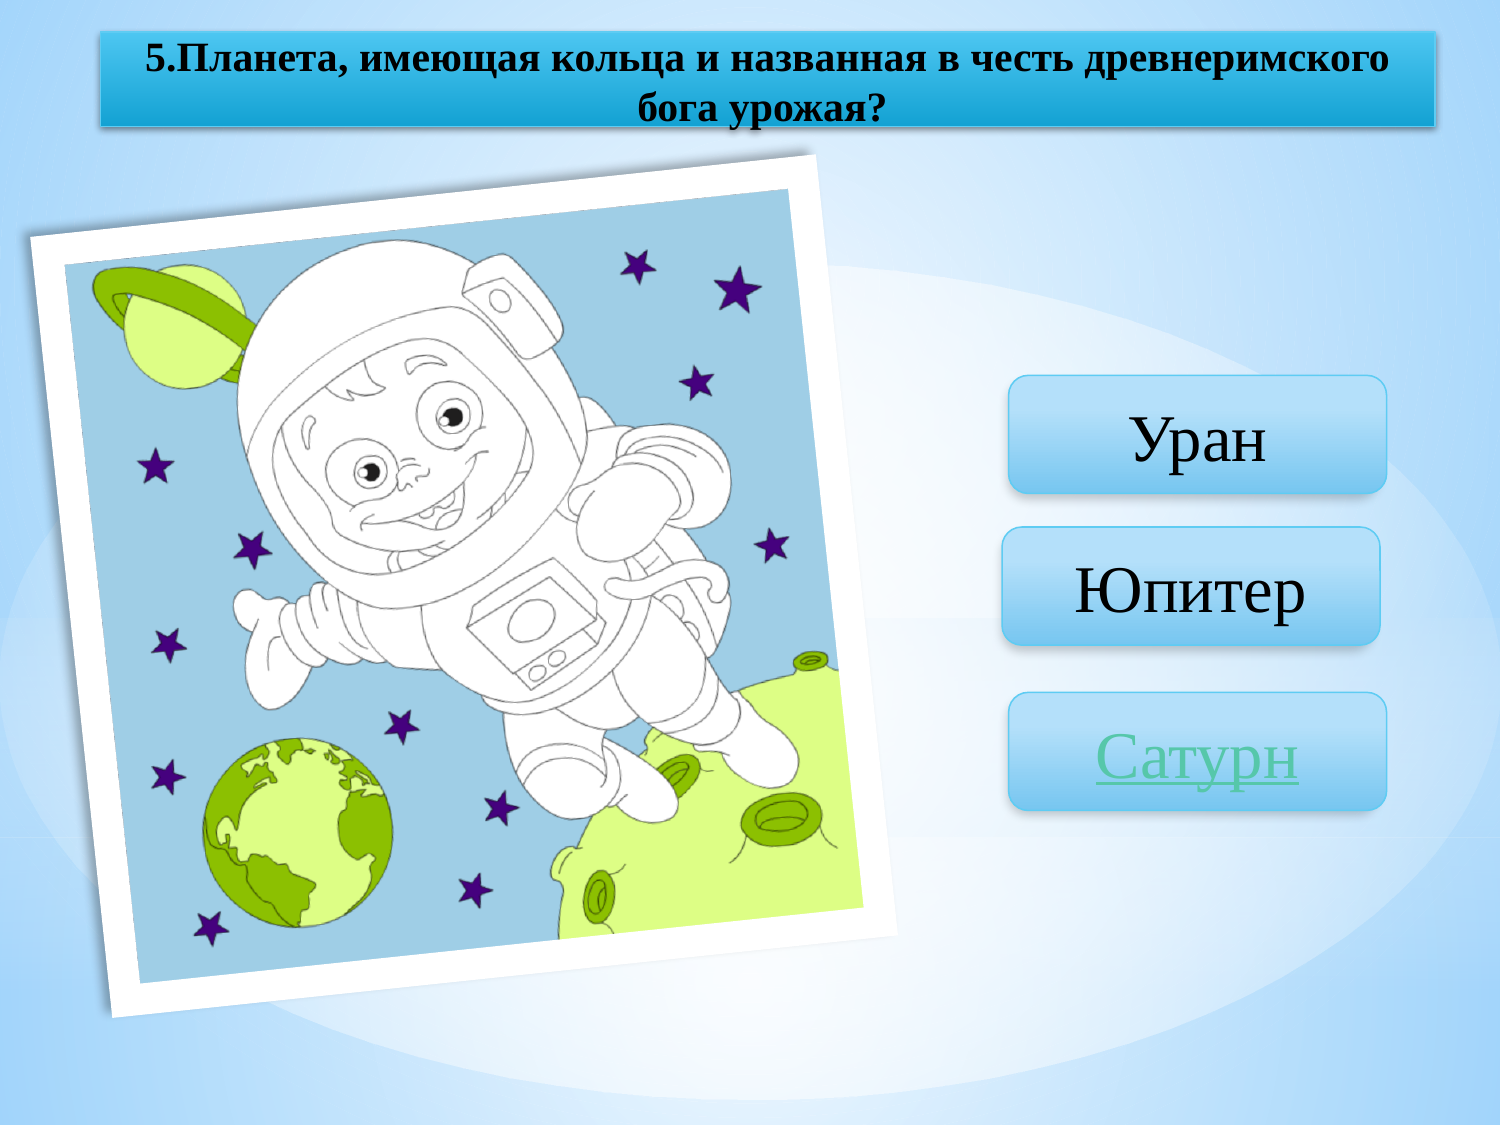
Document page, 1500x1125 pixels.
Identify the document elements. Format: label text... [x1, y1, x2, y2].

picture [65, 189, 863, 983]
text_box Уран [1007, 374, 1388, 495]
text_box Сатурн [1007, 691, 1388, 812]
text_box 5.Планета, имеющая кольца и названная в честь древнеримского бога урожая? [100, 31, 1436, 127]
text_box Юпитер [1001, 526, 1381, 646]
